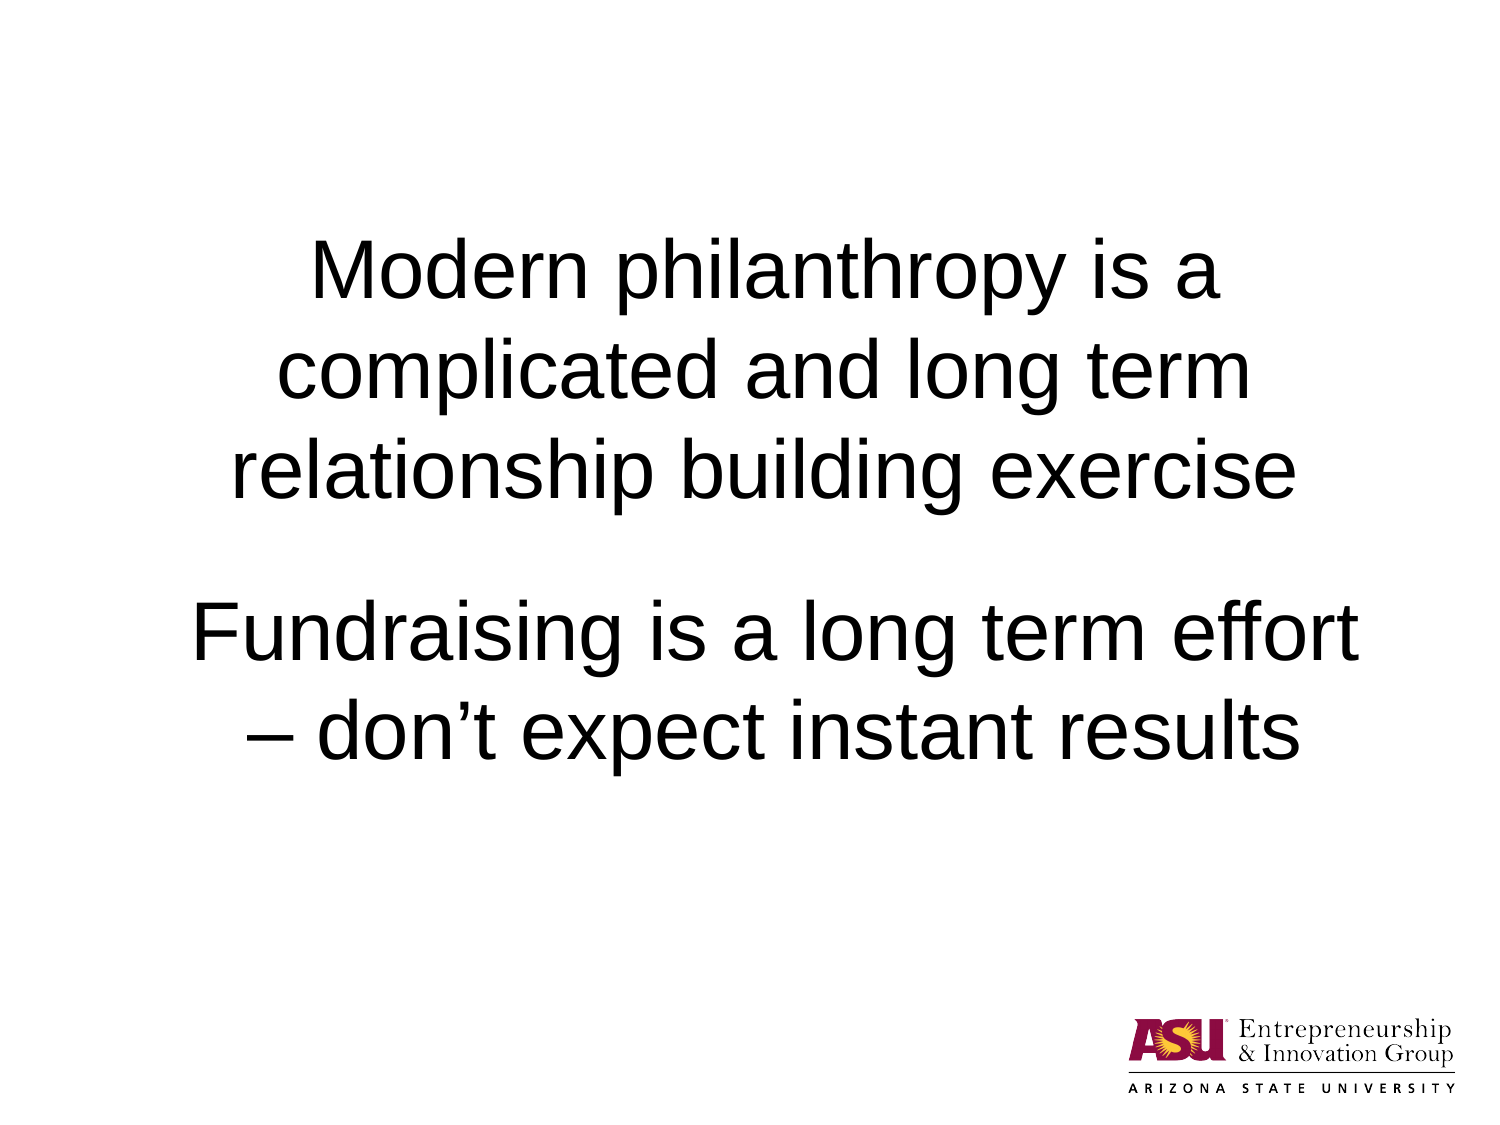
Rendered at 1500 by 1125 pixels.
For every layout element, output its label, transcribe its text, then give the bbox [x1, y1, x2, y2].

list Fundraising is a long term effort – don’t expect instant results [86, 569, 1408, 913]
picture [1110, 1011, 1473, 1105]
title Modern philanthropy is a complicated and long term relationship building exercise [86, 208, 1444, 396]
